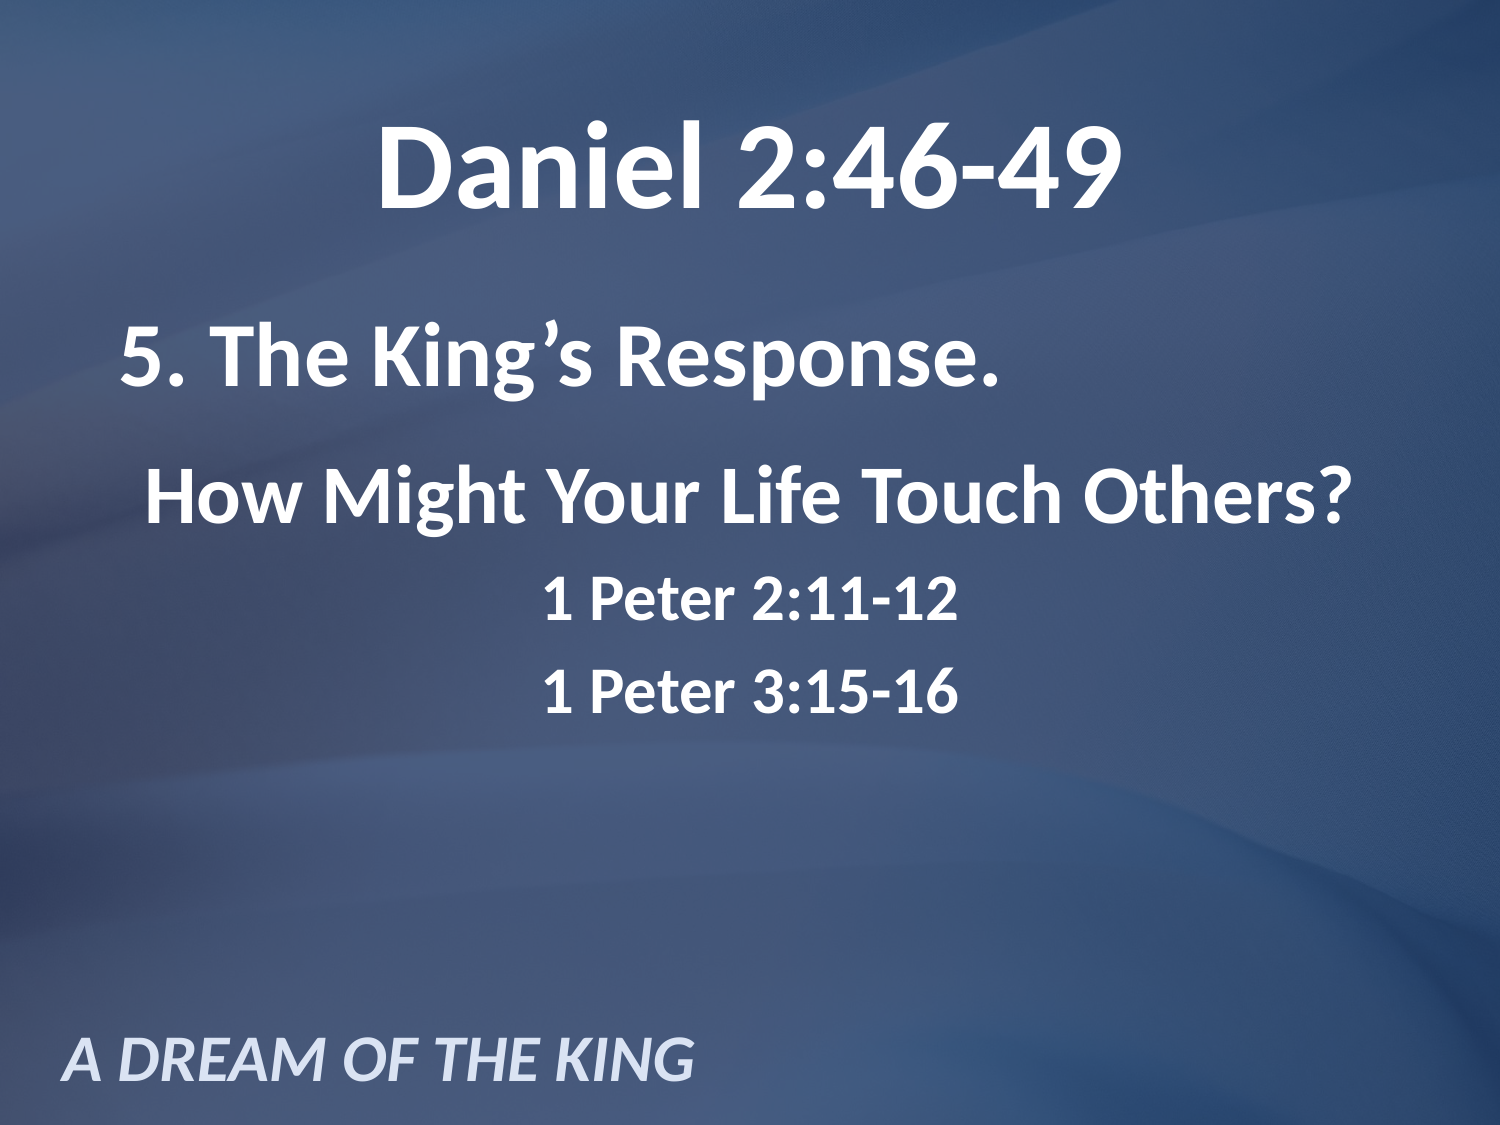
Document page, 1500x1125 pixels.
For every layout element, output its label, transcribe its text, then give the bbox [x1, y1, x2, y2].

text_box A DREAM OF THE KING [47, 1007, 956, 1103]
list 5. The King’s Response. How Might Your Life Touch Others? 1 Peter 2:11-12 1 Peter 3:15-16 [103, 299, 1397, 987]
title Daniel 2:46-49 [103, 59, 1397, 278]
